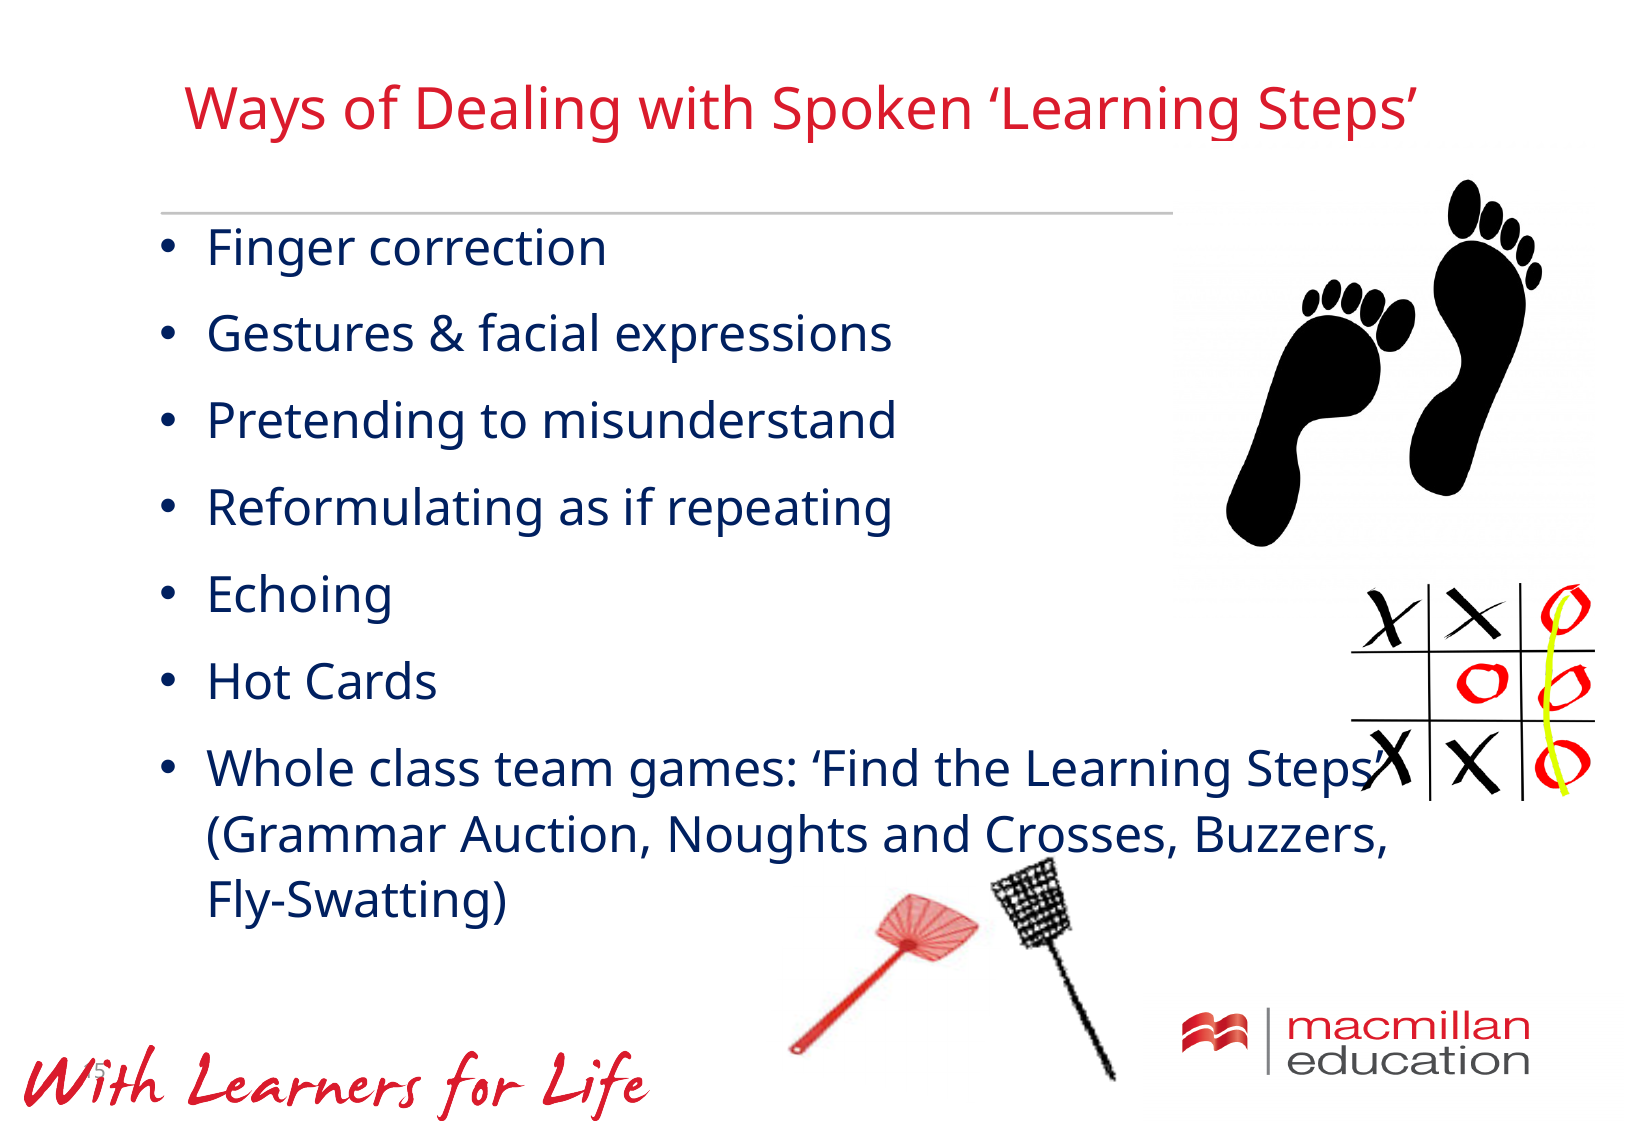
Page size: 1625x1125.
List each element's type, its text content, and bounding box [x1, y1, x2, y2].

picture [1172, 141, 1596, 801]
picture [764, 839, 1625, 1122]
picture [24, 1045, 650, 1122]
title Ways of Dealing with Spoken ‘Learning Steps’ [109, 71, 1492, 184]
list Finger correction Gestures & facial expressions Pretending to misunderstand Reformulating as if repeating Echoing Hot Cards Whole class team games: ‘Find the Learning Steps’ (Grammar Auction, Noughts and Crosses, Buzzers, Fly-Swatting) [159, 209, 1465, 1010]
